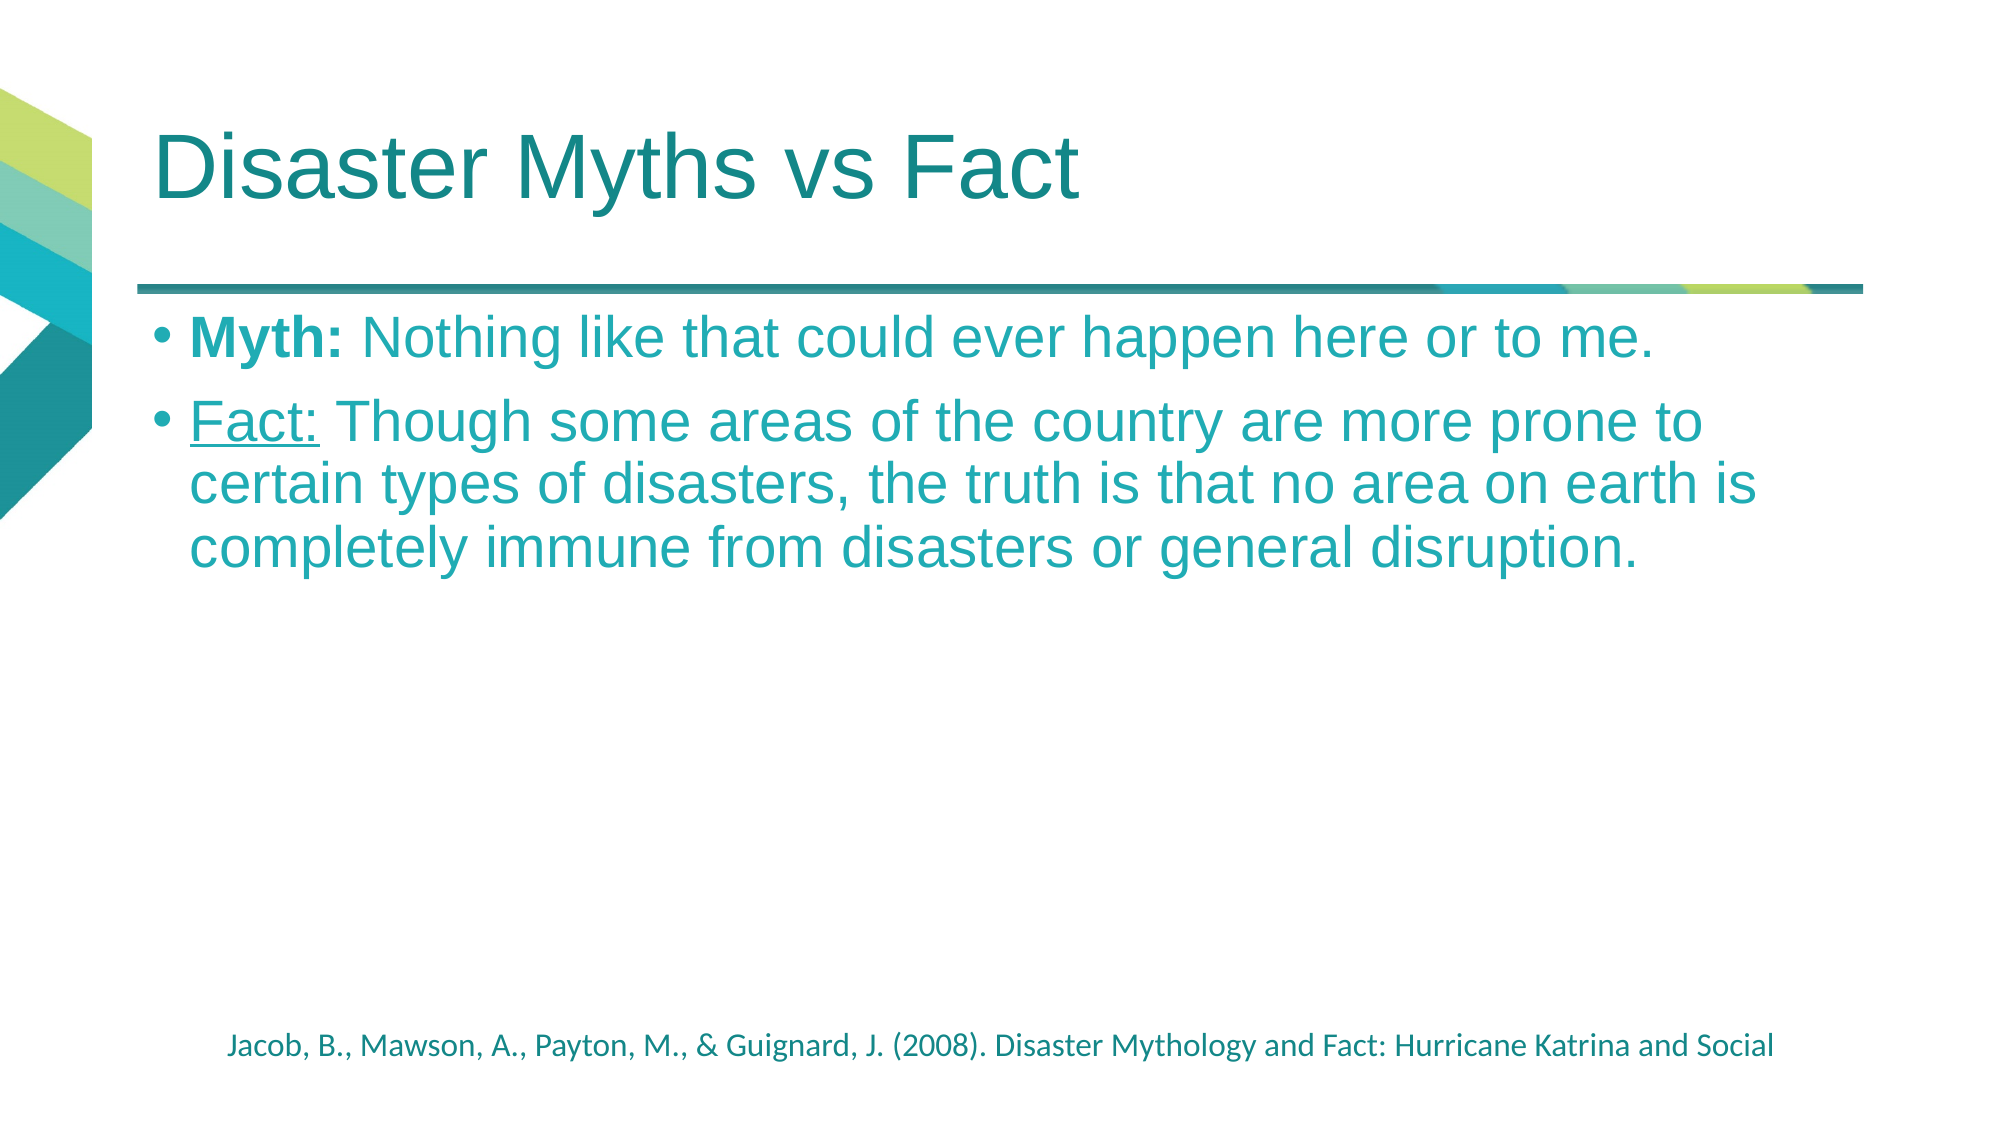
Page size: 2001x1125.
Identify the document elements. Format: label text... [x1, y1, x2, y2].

picture [137, 284, 1864, 294]
title Disaster Myths vs Fact [137, 59, 1863, 278]
picture [0, 70, 92, 529]
list Myth: Nothing like that could ever happen here or to me. Fact: Though some areas of the country are more prone to certain types of disasters, the truth is that no area on earth is completely immune from disasters or general disruption. [137, 299, 1863, 1013]
text_box Jacob, B., Mawson, A., Payton, M., & Guignard, J. (2008). Disaster Mythology and Fact: Hurricane Katrina and Social [137, 1013, 1863, 1071]
